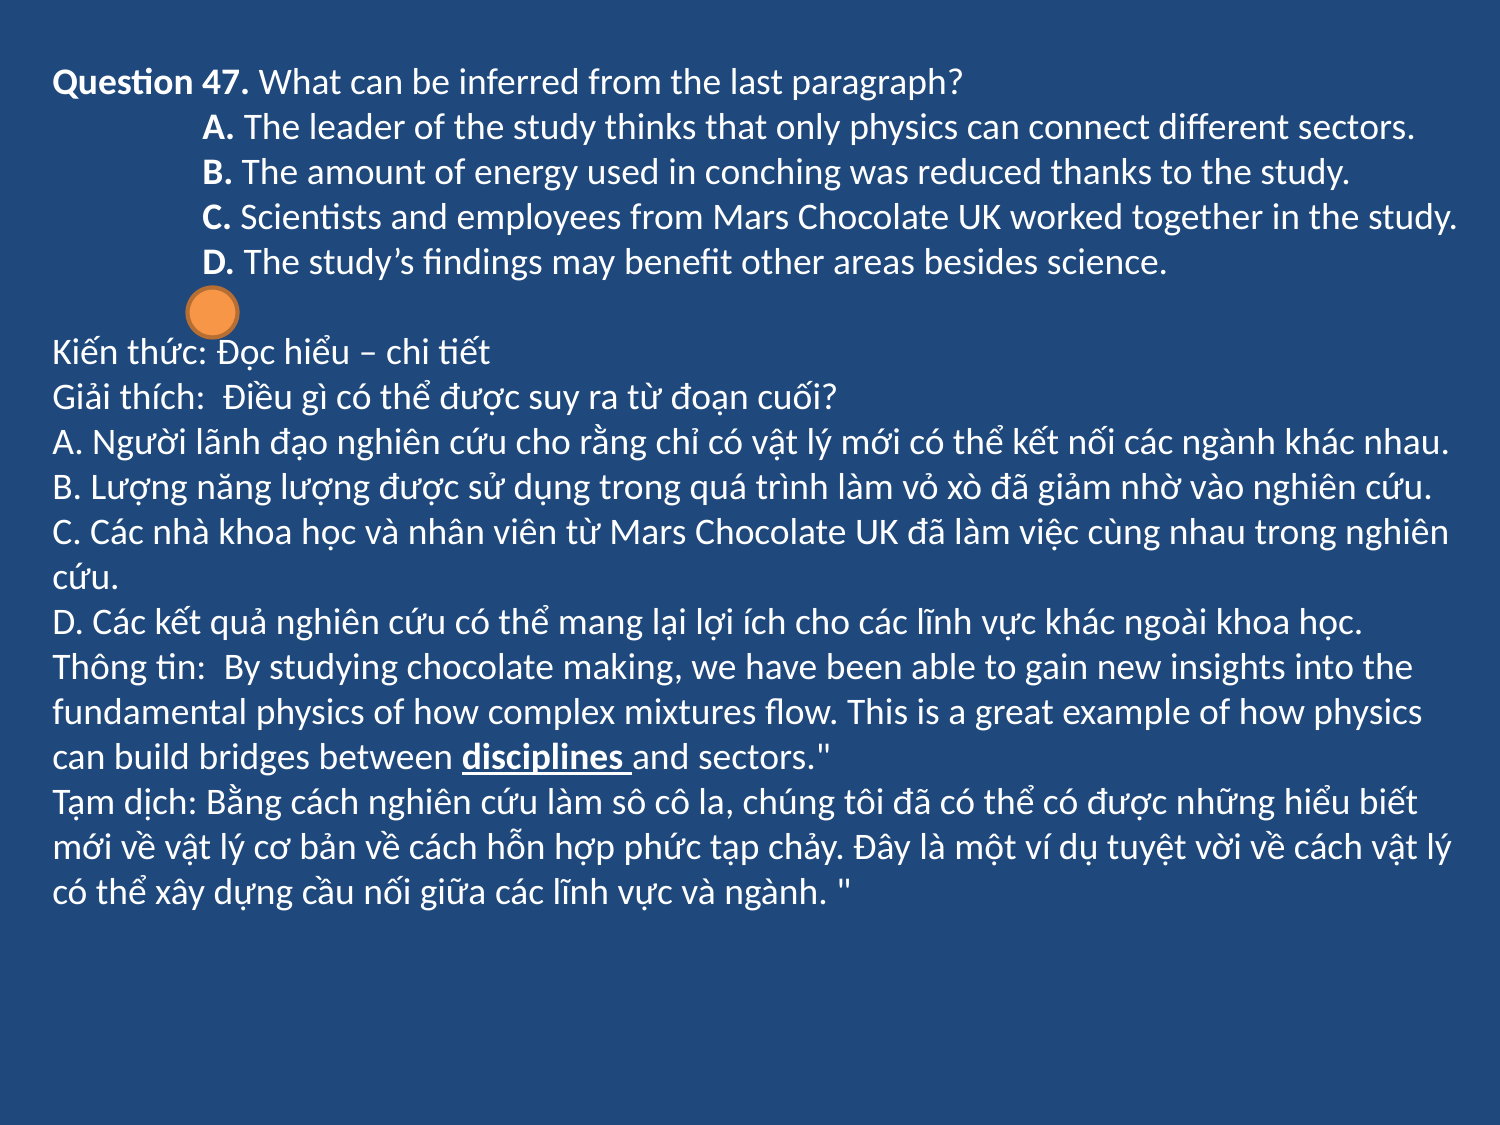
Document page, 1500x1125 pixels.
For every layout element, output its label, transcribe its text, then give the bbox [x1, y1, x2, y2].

text_box [185, 285, 240, 340]
text_box Question 47. What can be inferred from the last paragraph? A. The leader of the study thinks that only physics can connect different sectors. B. The amount of energy used in conching was reduced thanks to the study. C. Scientists and employees from Mars Chocolate UK worked together in the study. D. The study’s findings may benefit other areas besides science. Kiến thức: Đọc hiểu – chi tiết Giải thích: Điều gì có thể được suy ra từ đoạn cuối? A. Người lãnh đạo nghiên cứu cho rằng chỉ có vật lý mới có thể kết nối các ngành khác nhau. B. Lượng năng lượng được sử dụng trong quá trình làm vỏ xò đã giảm nhờ vào nghiên cứu. C. Các nhà khoa học và nhân viên từ Mars Chocolate UK đã làm việc cùng nhau trong nghiên cứu. D. Các kết quả nghiên cứu có thể mang lại lợi ích cho các lĩnh vực khác ngoài khoa học. Thông tin: By studying chocolate making, we have been able to gain new insights into the fundamental physics of how complex mixtures flow. This is a great example of how physics can build bridges between disciplines and sectors." Tạm dịch: Bằng cách nghiên cứu làm sô cô la, chúng tôi đã có thể có được những hiểu biết mới về vật lý cơ bản về cách hỗn hợp phức tạp chảy. Đây là một ví dụ tuyệt vời về cách vật lý có thể xây dựng cầu nối giữa các lĩnh vực và ngành. " [37, 49, 1475, 965]
